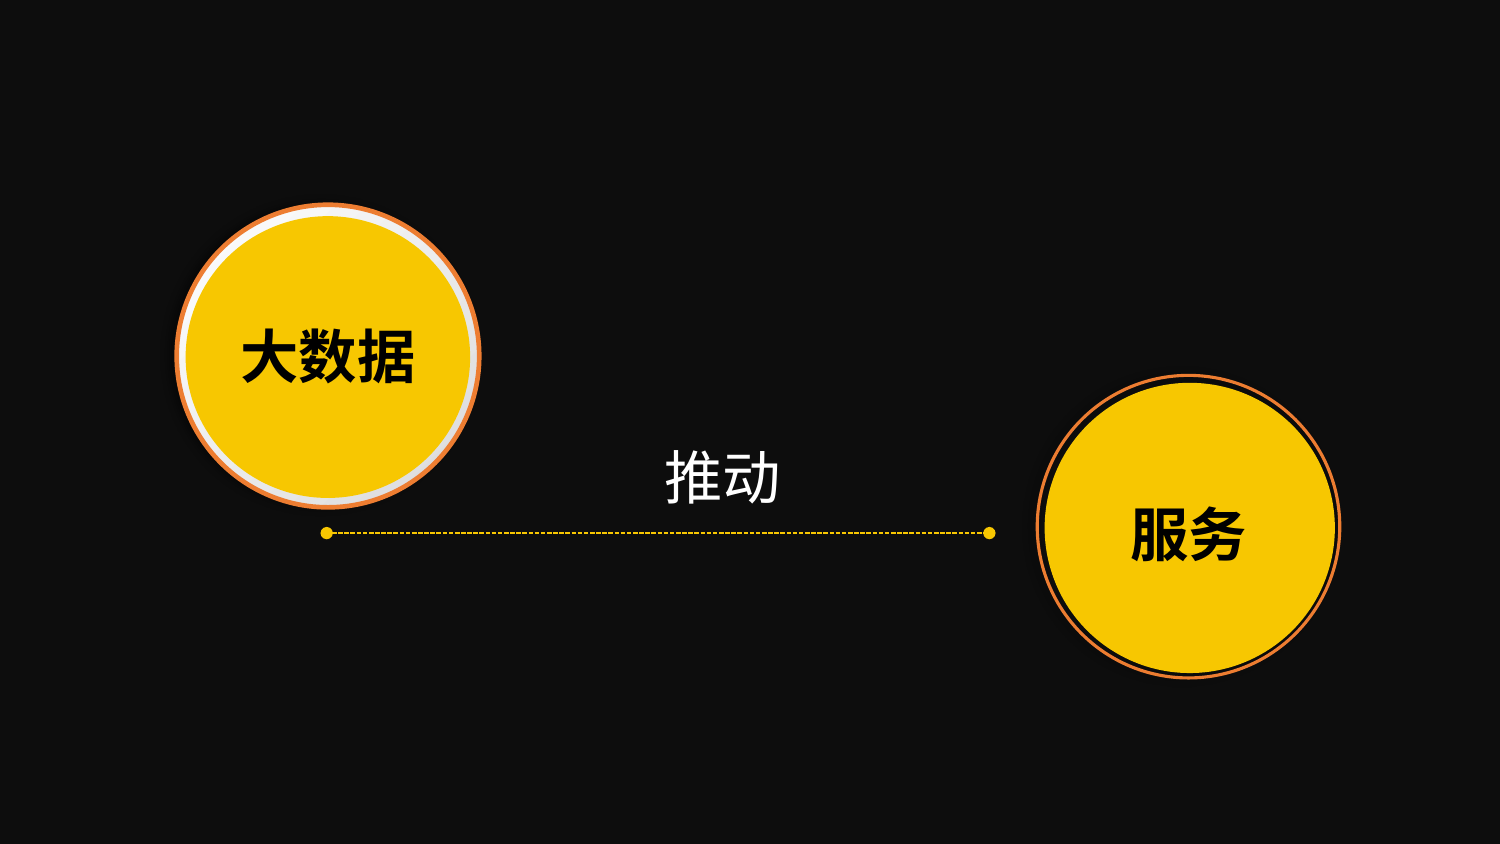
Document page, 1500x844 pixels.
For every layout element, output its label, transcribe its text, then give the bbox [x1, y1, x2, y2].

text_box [176, 204, 480, 508]
text_box 推动 [649, 433, 796, 519]
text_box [1037, 375, 1340, 678]
